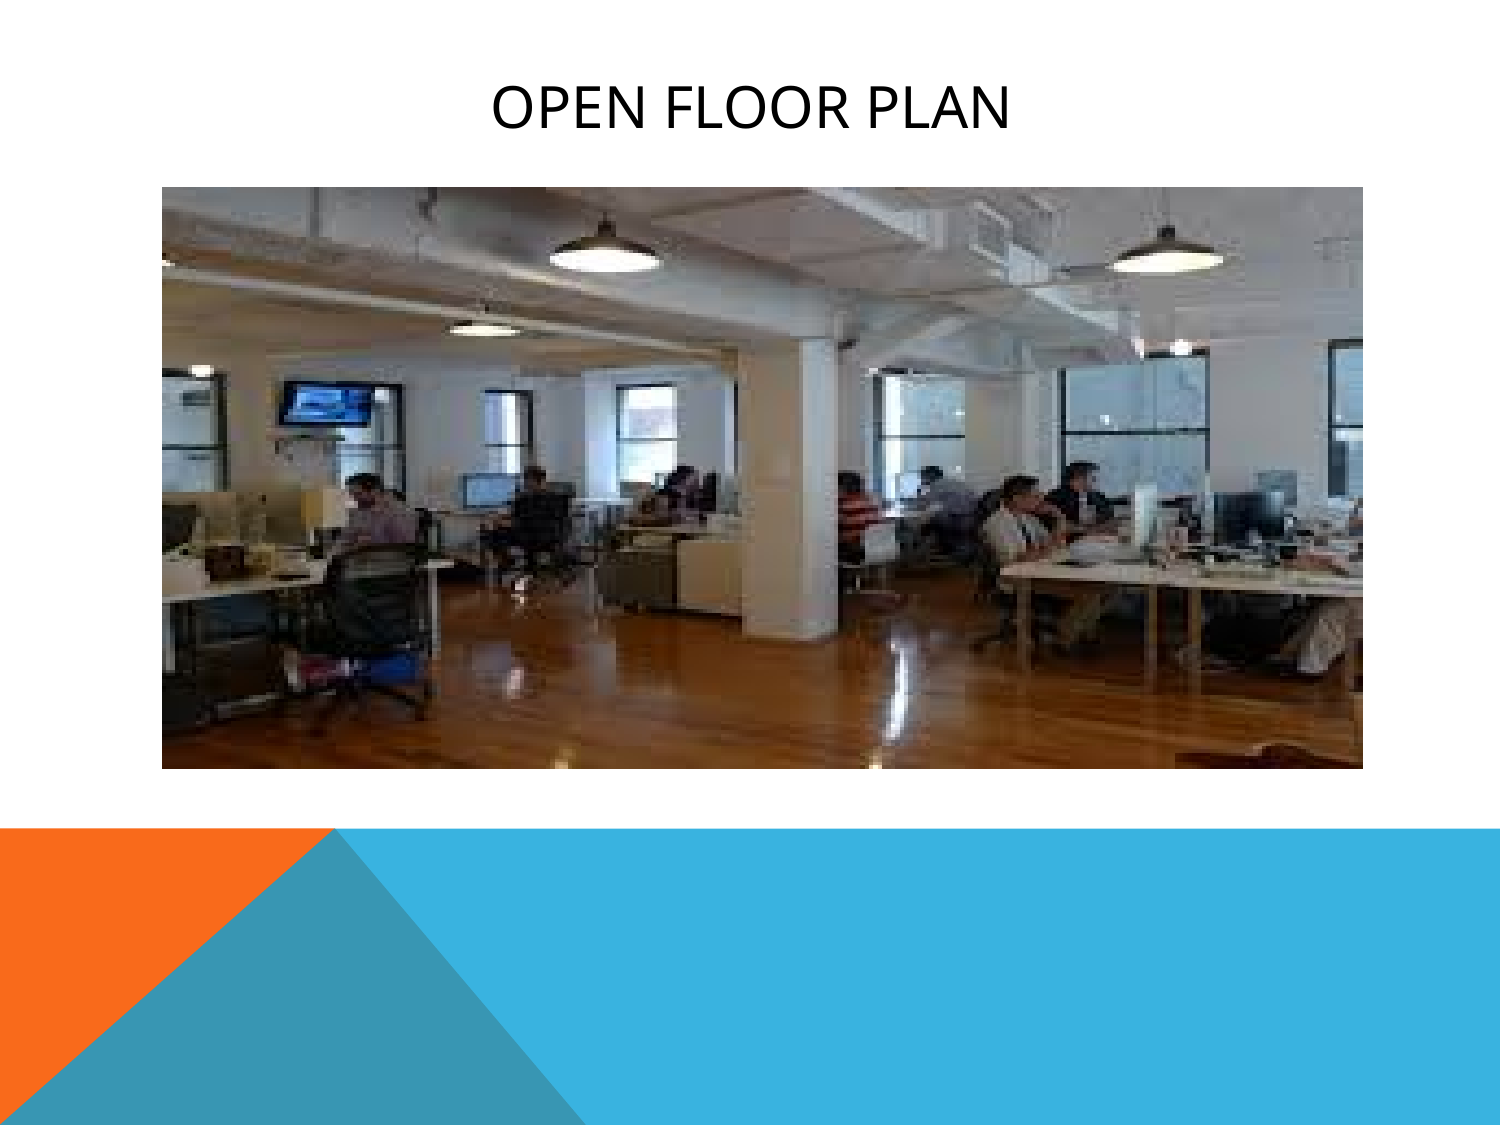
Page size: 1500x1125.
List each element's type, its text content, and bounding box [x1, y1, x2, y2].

title Open floor plan [135, 60, 1369, 150]
picture [162, 187, 1363, 769]
